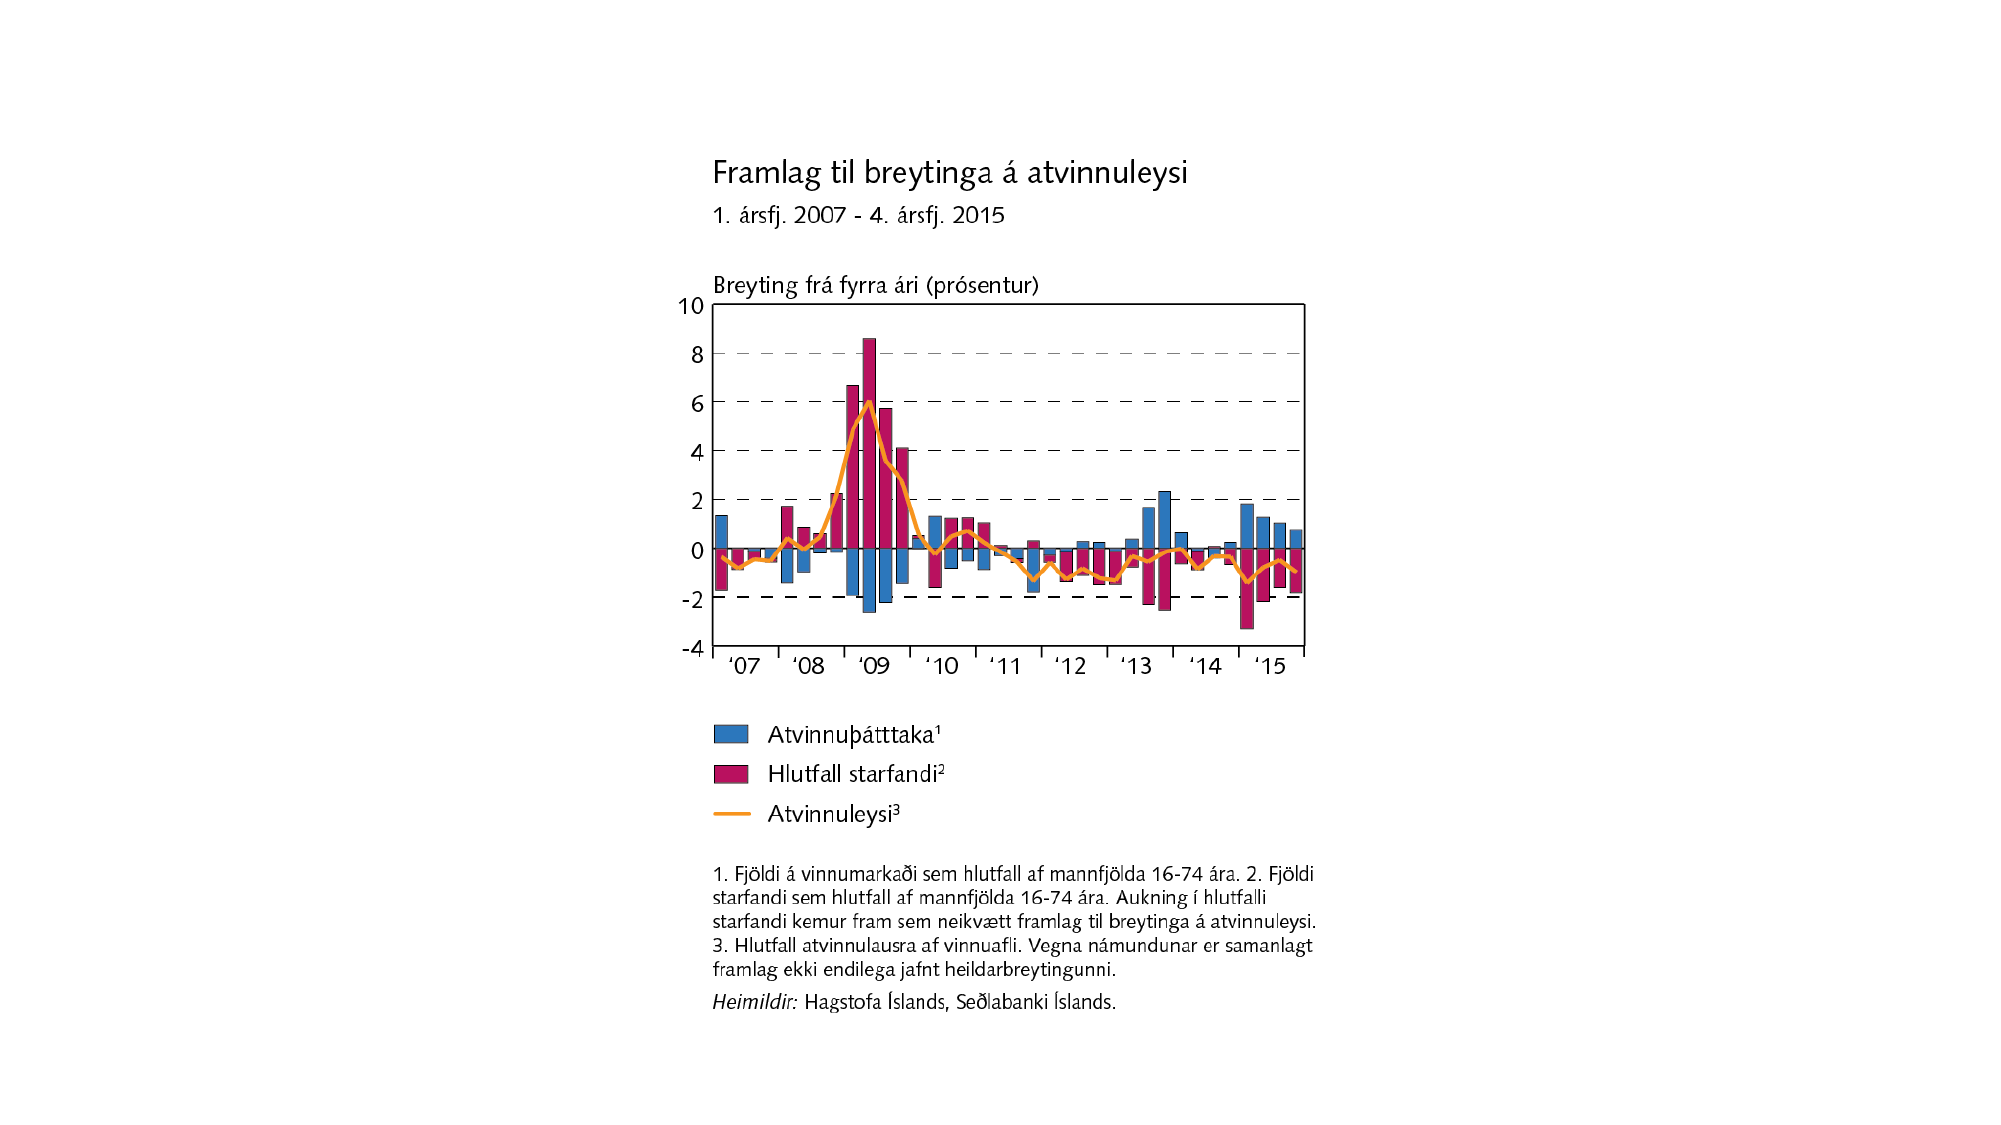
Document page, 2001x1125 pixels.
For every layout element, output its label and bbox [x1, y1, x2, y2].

picture [677, 112, 1322, 1013]
